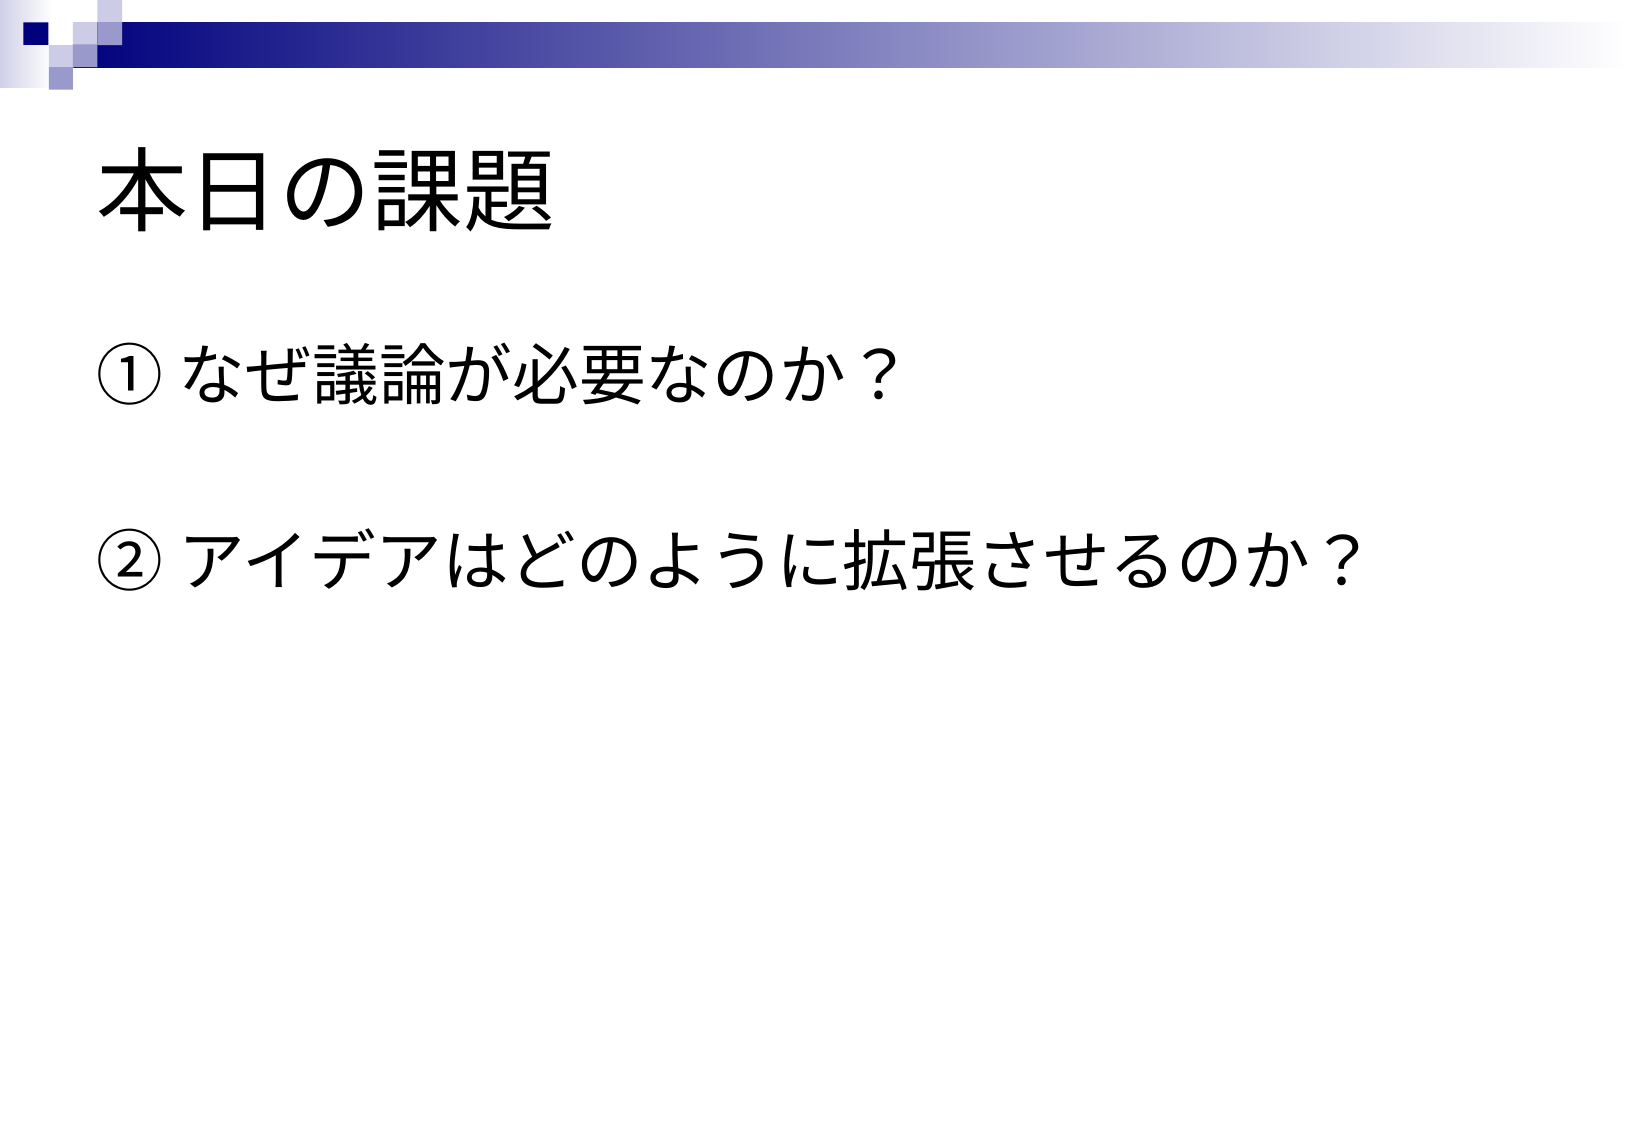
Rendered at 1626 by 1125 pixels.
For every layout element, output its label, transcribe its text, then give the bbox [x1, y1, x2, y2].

title 本日の課題 [81, 75, 1544, 300]
list ①なぜ議論が必要なのか？ ②アイデアはどのように拡張させるのか？ [81, 324, 1544, 963]
